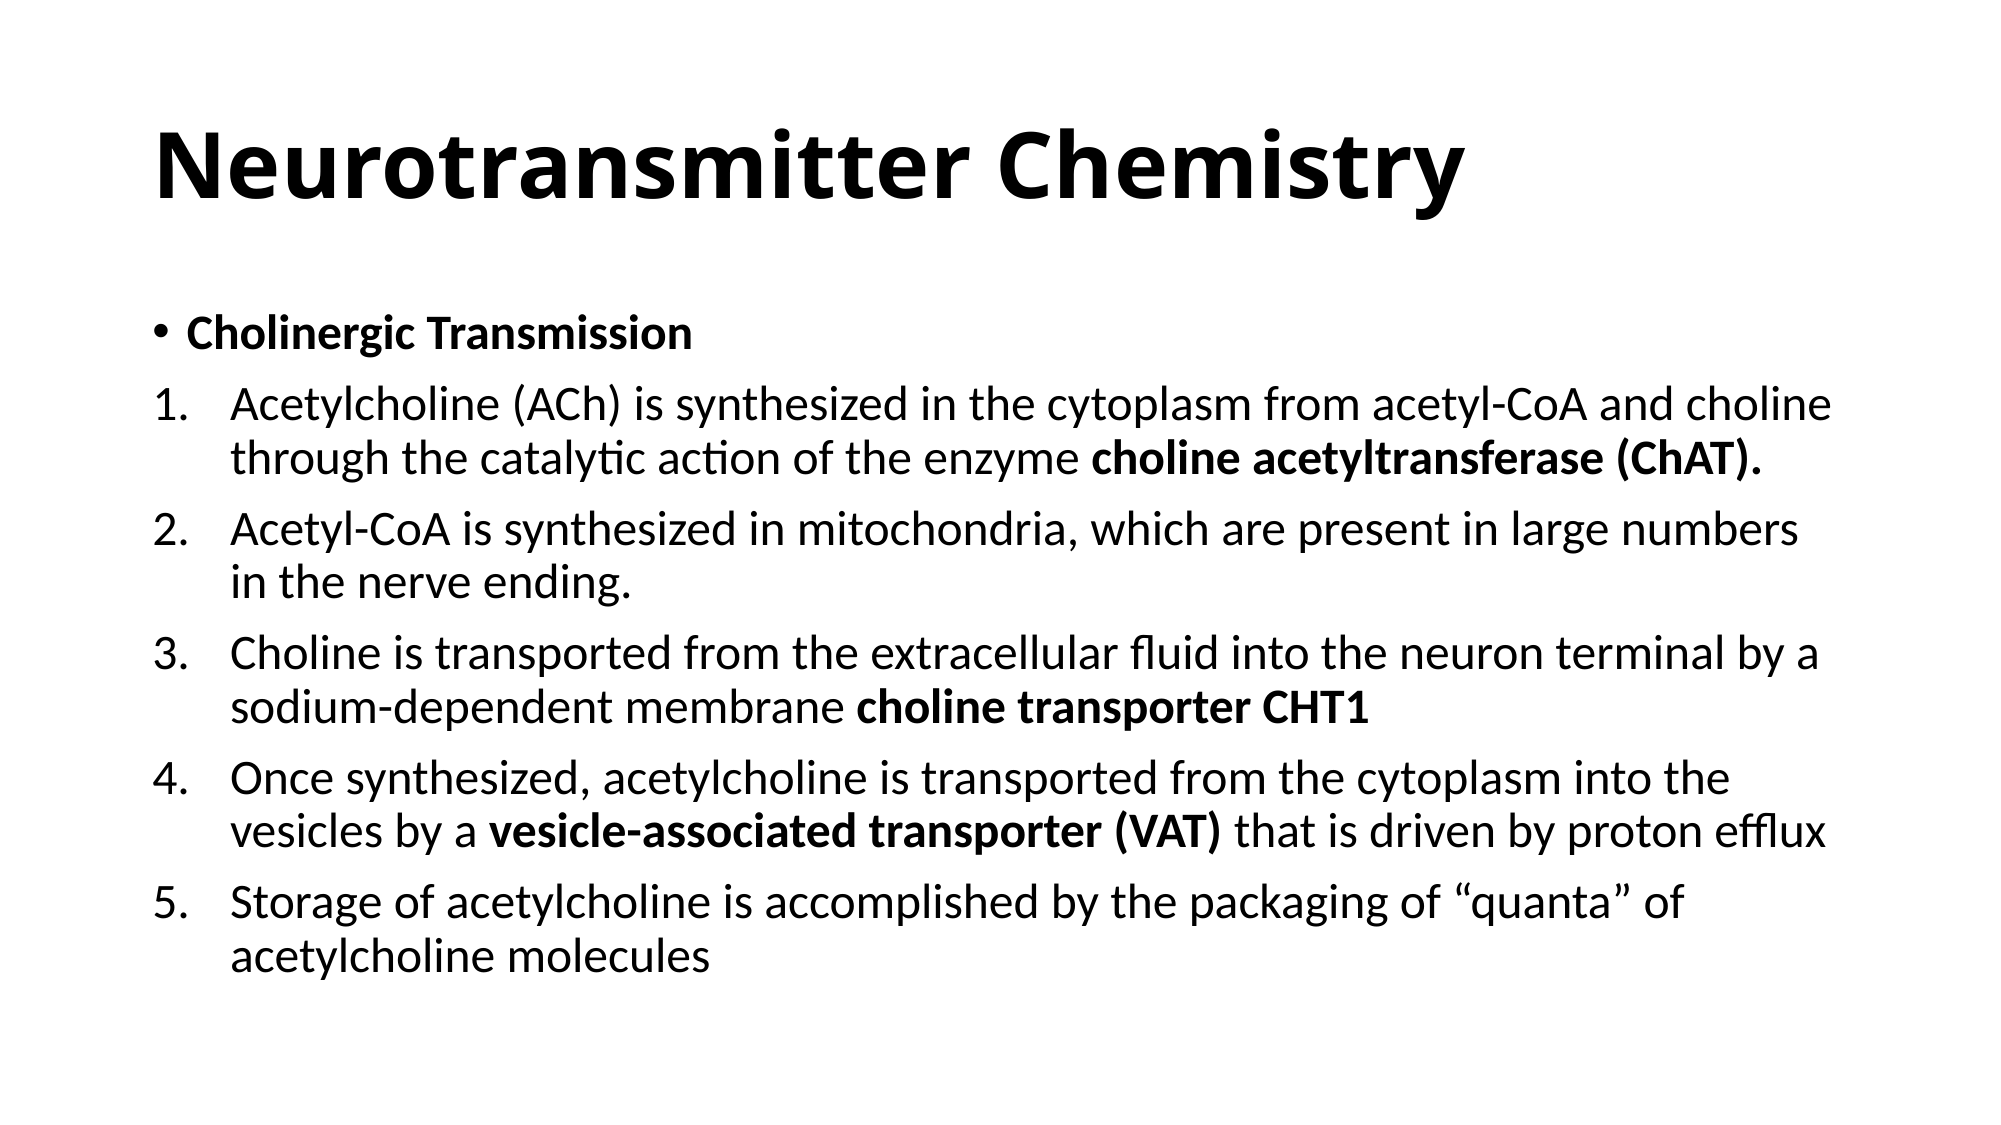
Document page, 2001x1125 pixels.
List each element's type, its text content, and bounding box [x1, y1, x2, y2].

list Cholinergic Transmission Acetylcholine (ACh) is synthesized in the cytoplasm from acetyl-CoA and choline through the catalytic action of the enzyme choline acetyltransferase (ChAT). Acetyl-CoA is synthesized in mitochondria, which are present in large numbers in the nerve ending. Choline is transported from the extracellular fluid into the neuron terminal by a sodium-dependent membrane choline transporter CHT1 Once synthesized, acetylcholine is transported from the cytoplasm into the vesicles by a vesicle-associated transporter (VAT) that is driven by proton efflux Storage of acetylcholine is accomplished by the packaging of “quanta” of acetylcholine molecules [137, 299, 1863, 1014]
title Neurotransmitter Chemistry [137, 59, 1863, 278]
